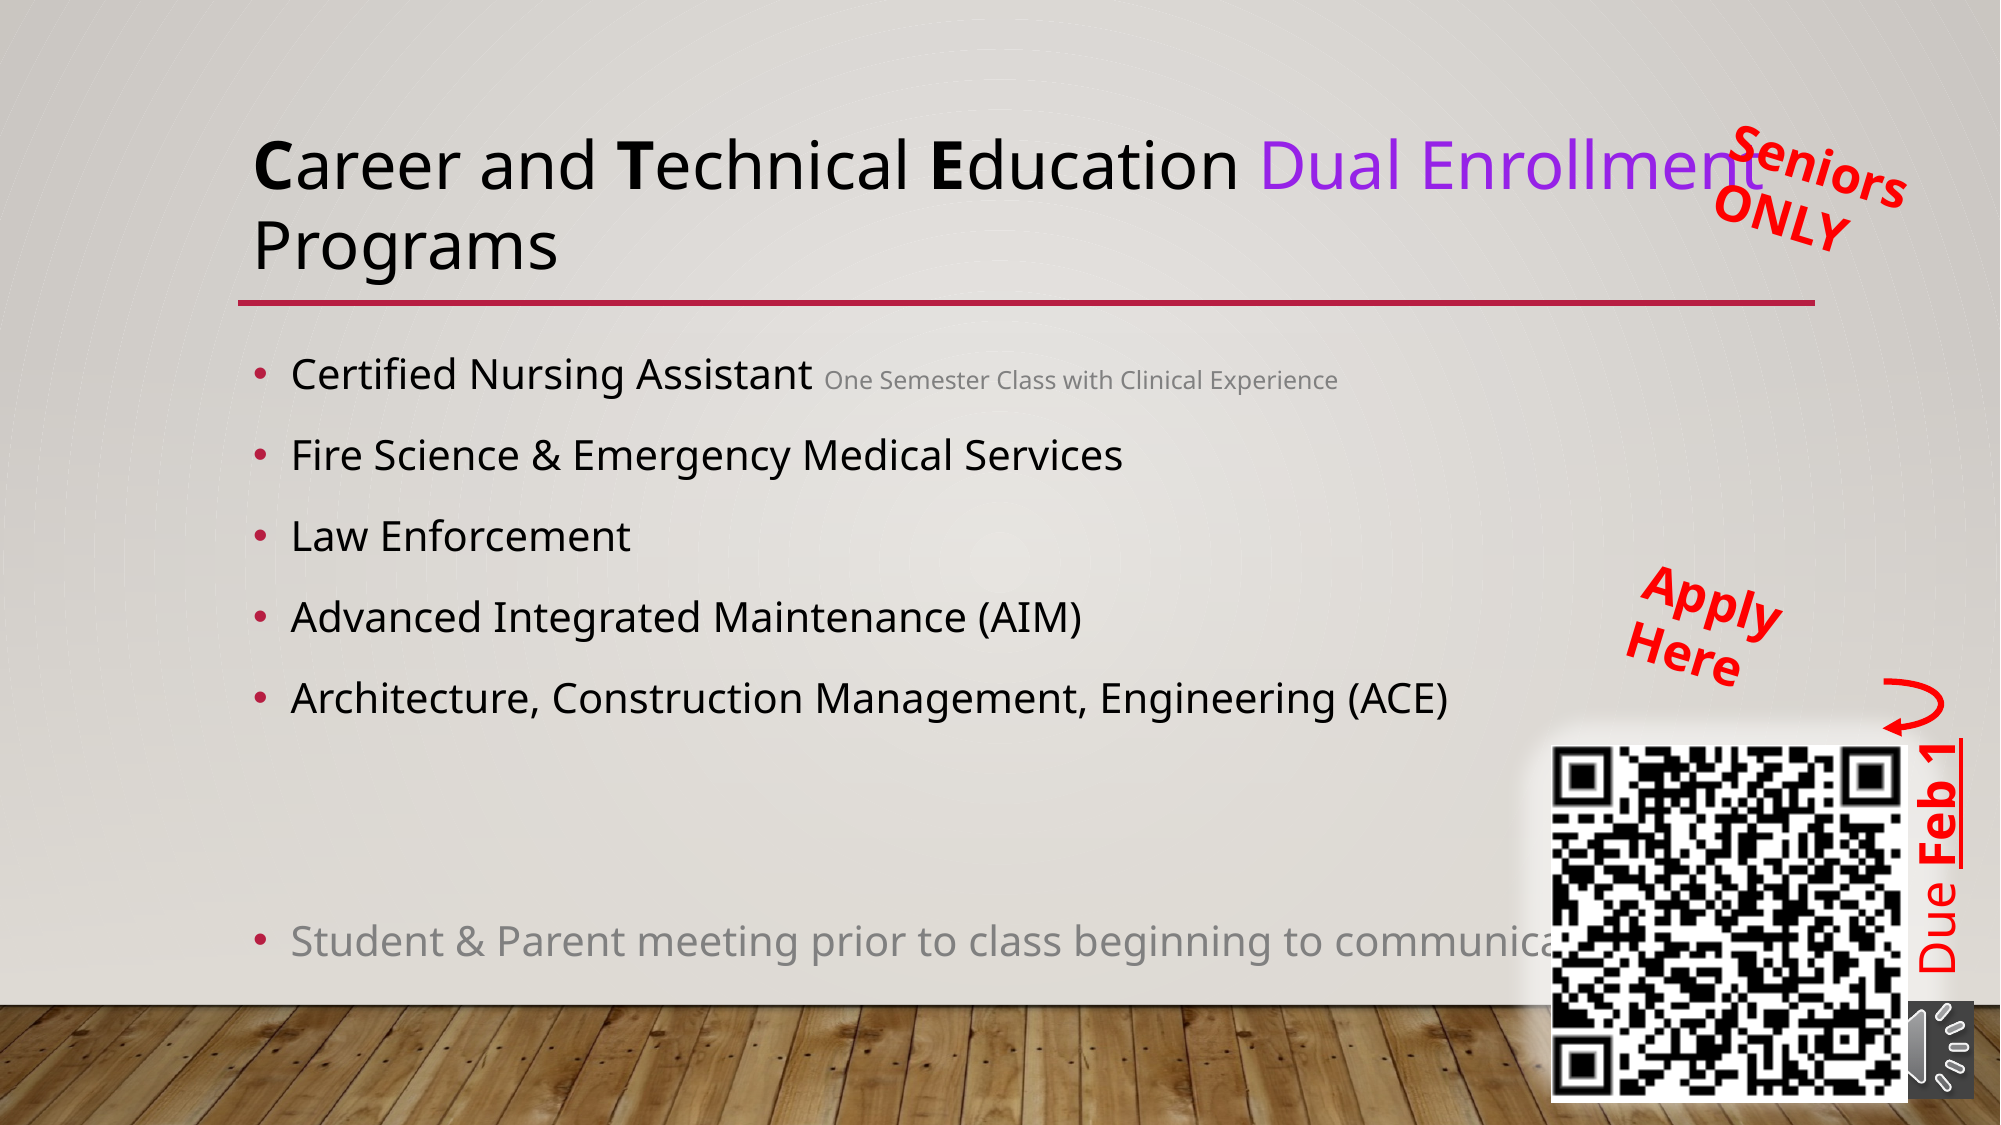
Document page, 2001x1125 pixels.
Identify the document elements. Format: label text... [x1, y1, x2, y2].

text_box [1882, 653, 1893, 729]
text_box Seniors ONLY [1690, 98, 1991, 307]
picture [0, 745, 2000, 1125]
text_box Apply Here [1603, 537, 1904, 745]
text_box Career and Technical Education Dual Enrollment Programs [238, 115, 1814, 290]
text_box Due Feb 1 [1897, 719, 1973, 993]
text_box [1908, 993, 1931, 999]
list Certified Nursing Assistant One Semester Class with Clinical Experience Fire Science & Emergency Medical Services Law Enforcement Advanced Integrated Maintenance (AIM) Architecture, Construction Management, Engineering (ACE) Student & Parent meeting prior to class beginning to communicate details [238, 330, 1908, 1100]
